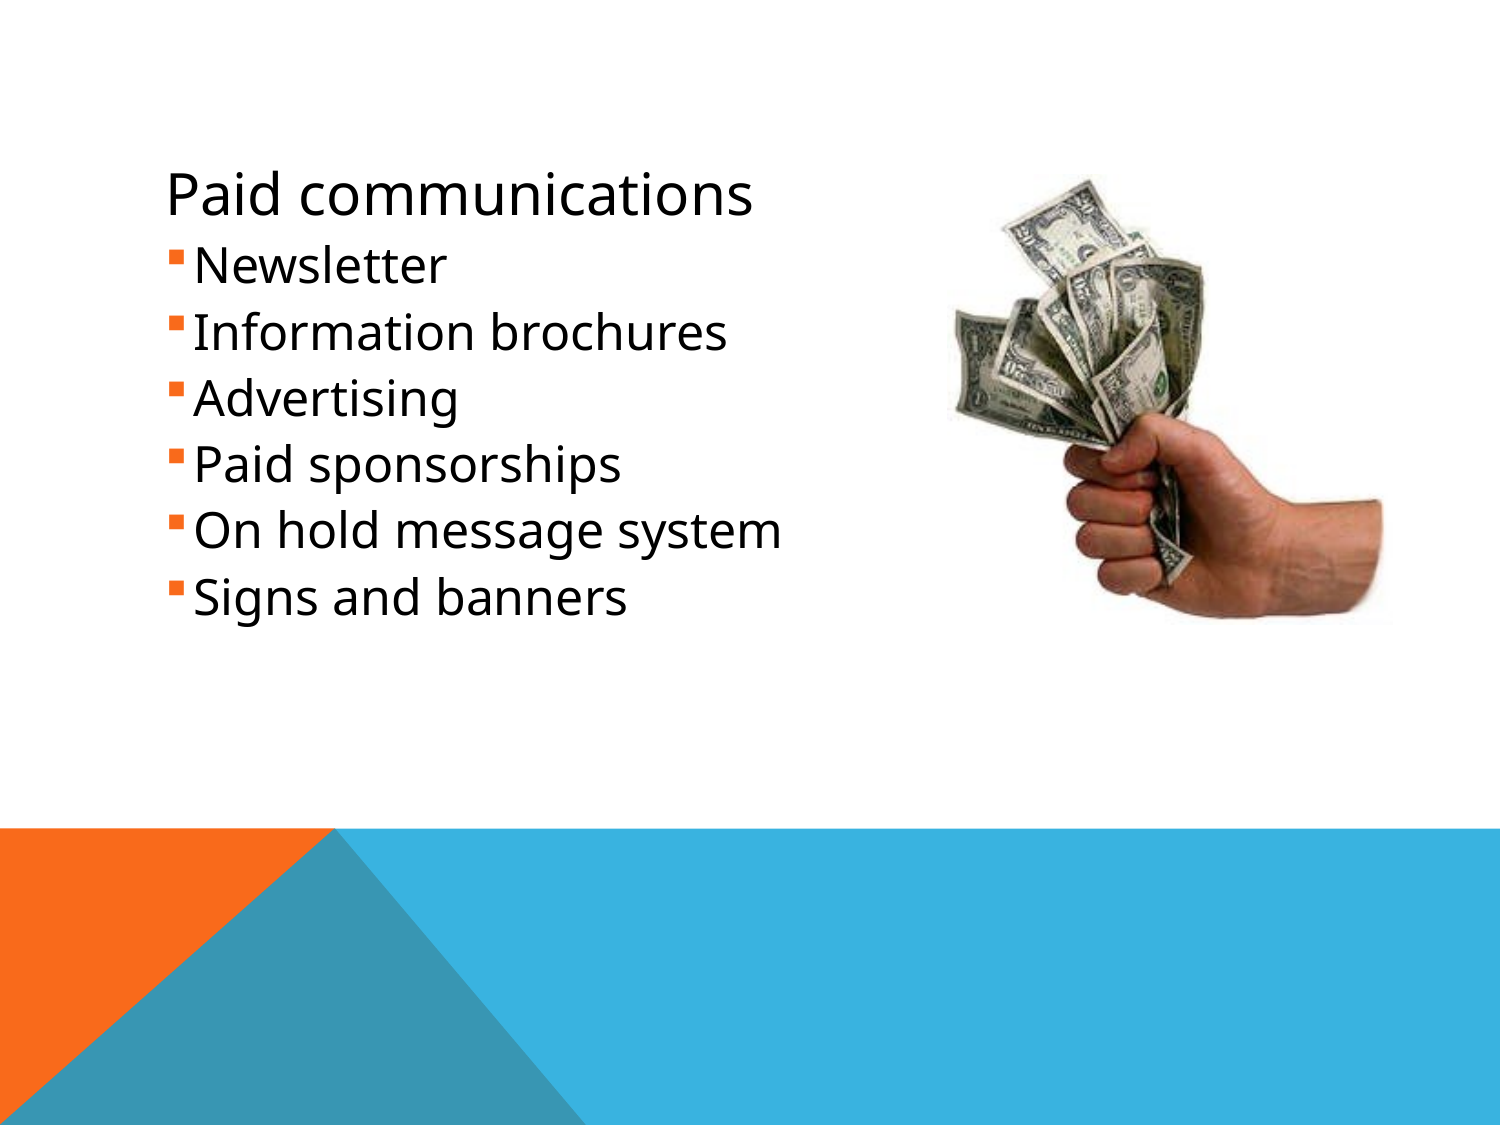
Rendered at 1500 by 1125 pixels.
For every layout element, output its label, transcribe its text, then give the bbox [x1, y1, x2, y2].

list Paid communications Newsletter Information brochures Advertising Paid sponsorships On hold message system Signs and banners [150, 149, 925, 775]
picture [947, 174, 1393, 626]
